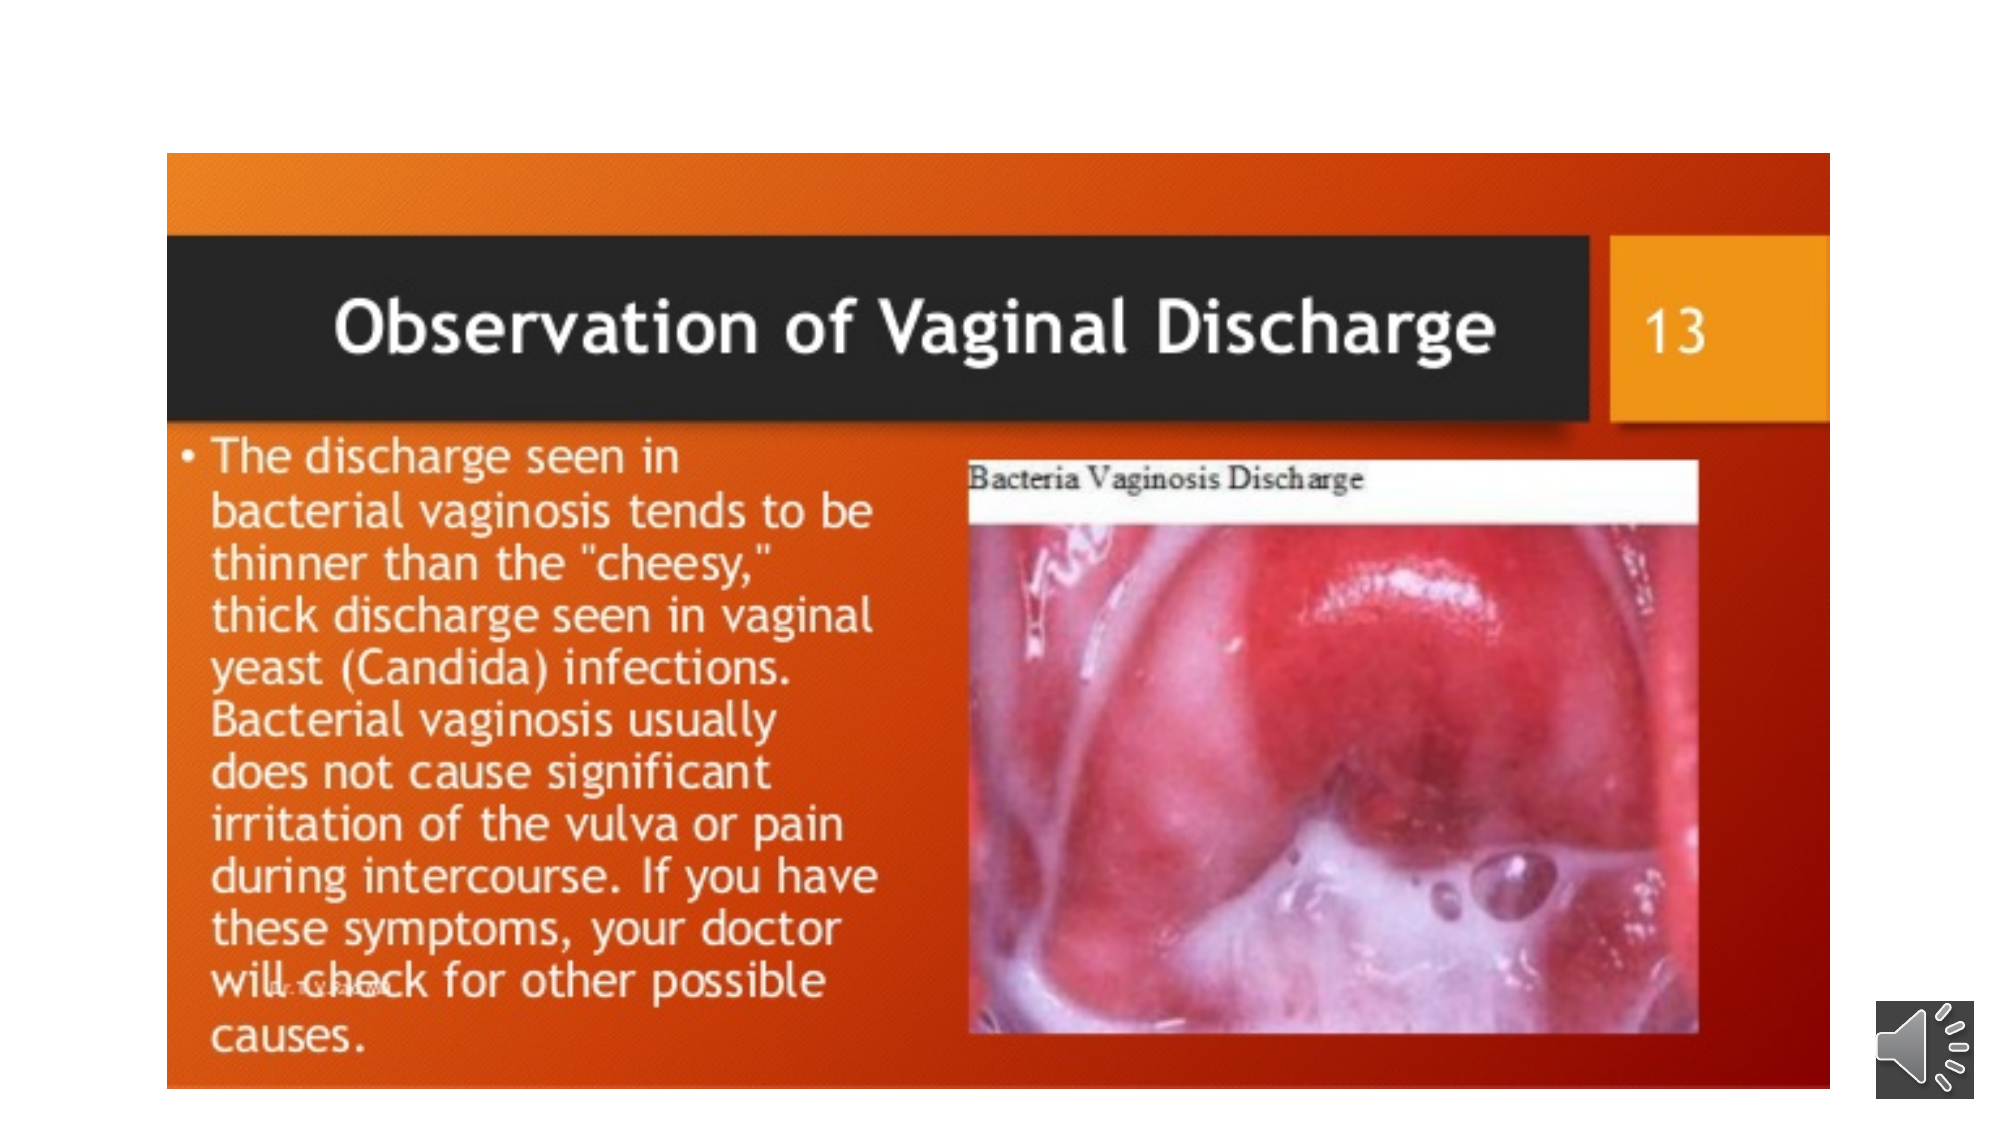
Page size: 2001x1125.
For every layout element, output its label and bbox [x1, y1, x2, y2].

picture [1874, 999, 1975, 1100]
picture [166, 153, 1830, 1089]
